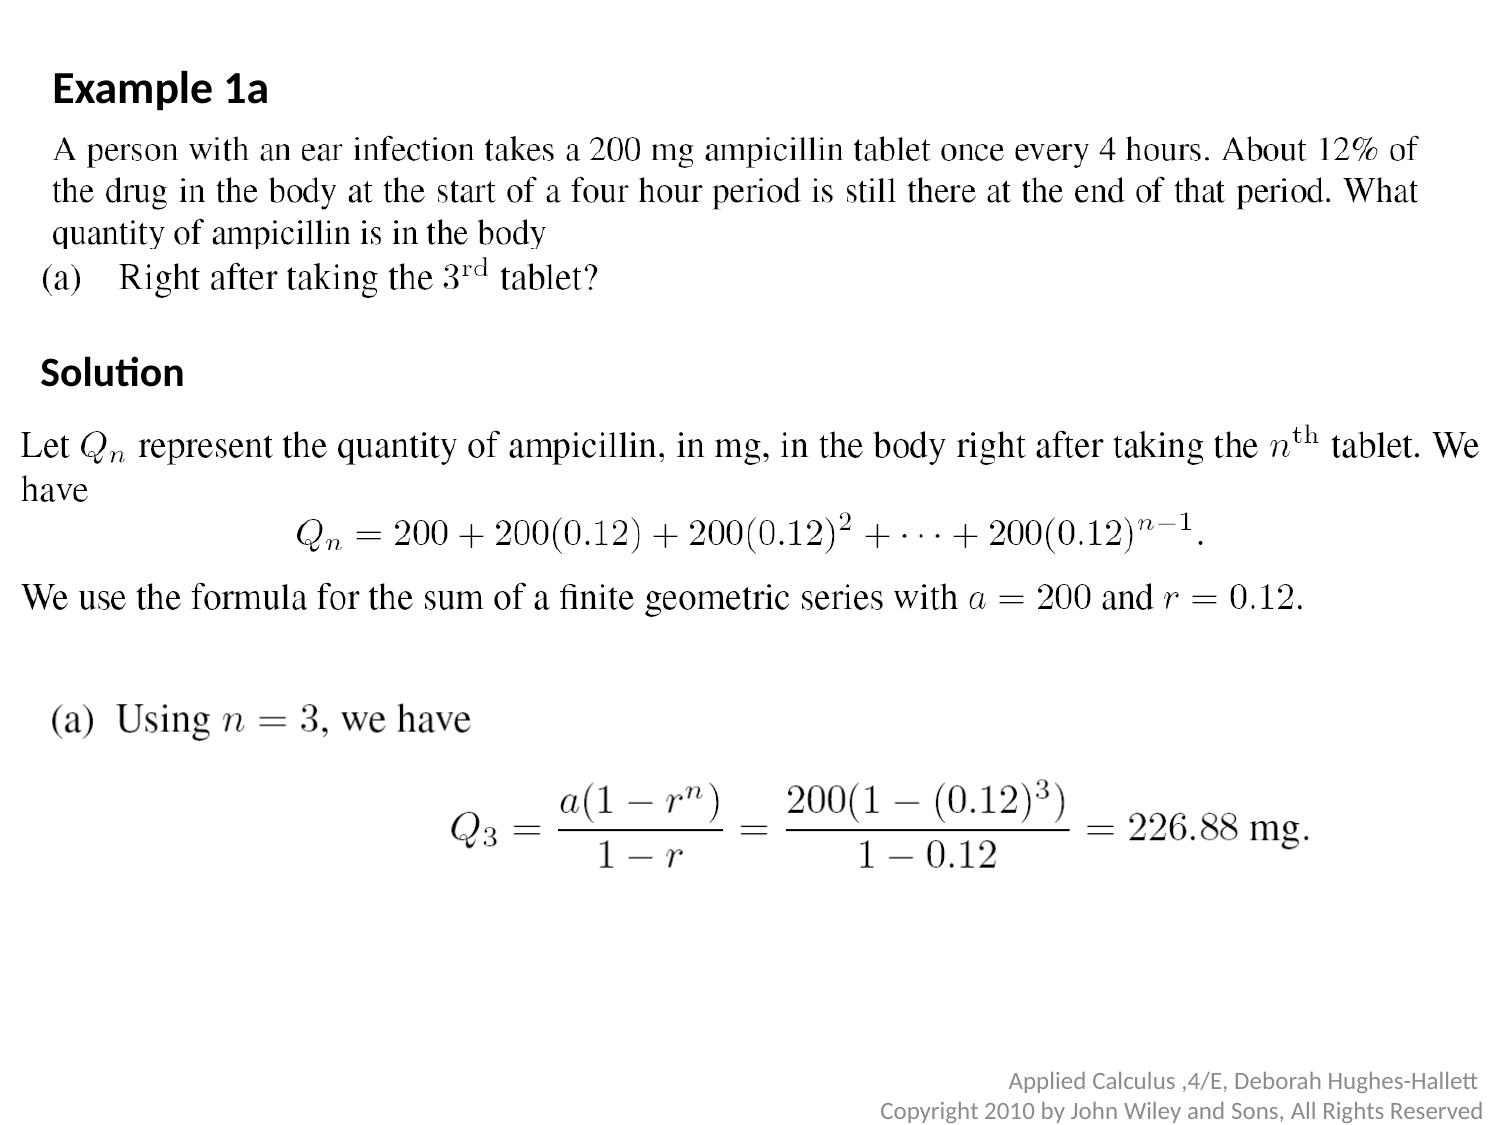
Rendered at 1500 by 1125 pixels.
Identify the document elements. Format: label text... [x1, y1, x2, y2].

picture [24, 124, 1451, 308]
picture [0, 412, 1498, 626]
text_box Solution [25, 337, 200, 403]
footer Applied Calculus ,4/E, Deborah Hughes-Hallett Copyright 2010 by John Wiley and Sons, All Rights Reserved [725, 1065, 1500, 1125]
text_box Example 1a [37, 50, 1450, 120]
picture [24, 687, 1326, 893]
